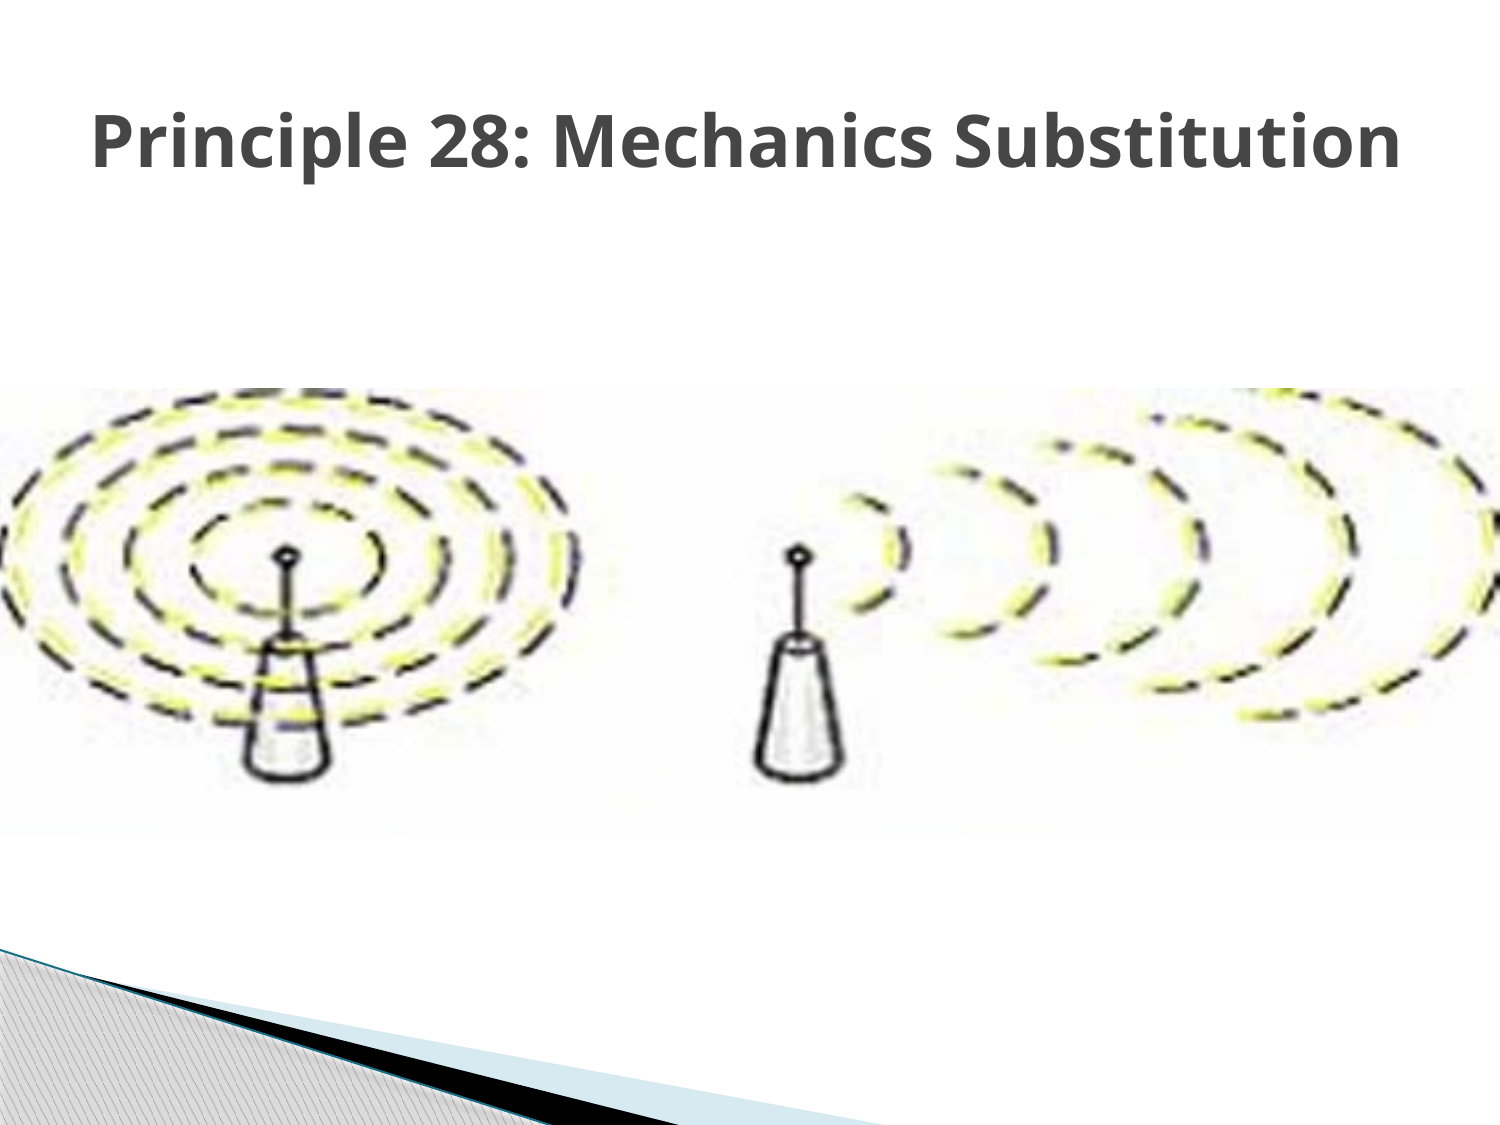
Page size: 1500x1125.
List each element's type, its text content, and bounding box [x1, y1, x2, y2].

title Principle 28: Mechanics Substitution [75, 45, 1425, 233]
picture [0, 388, 1500, 835]
